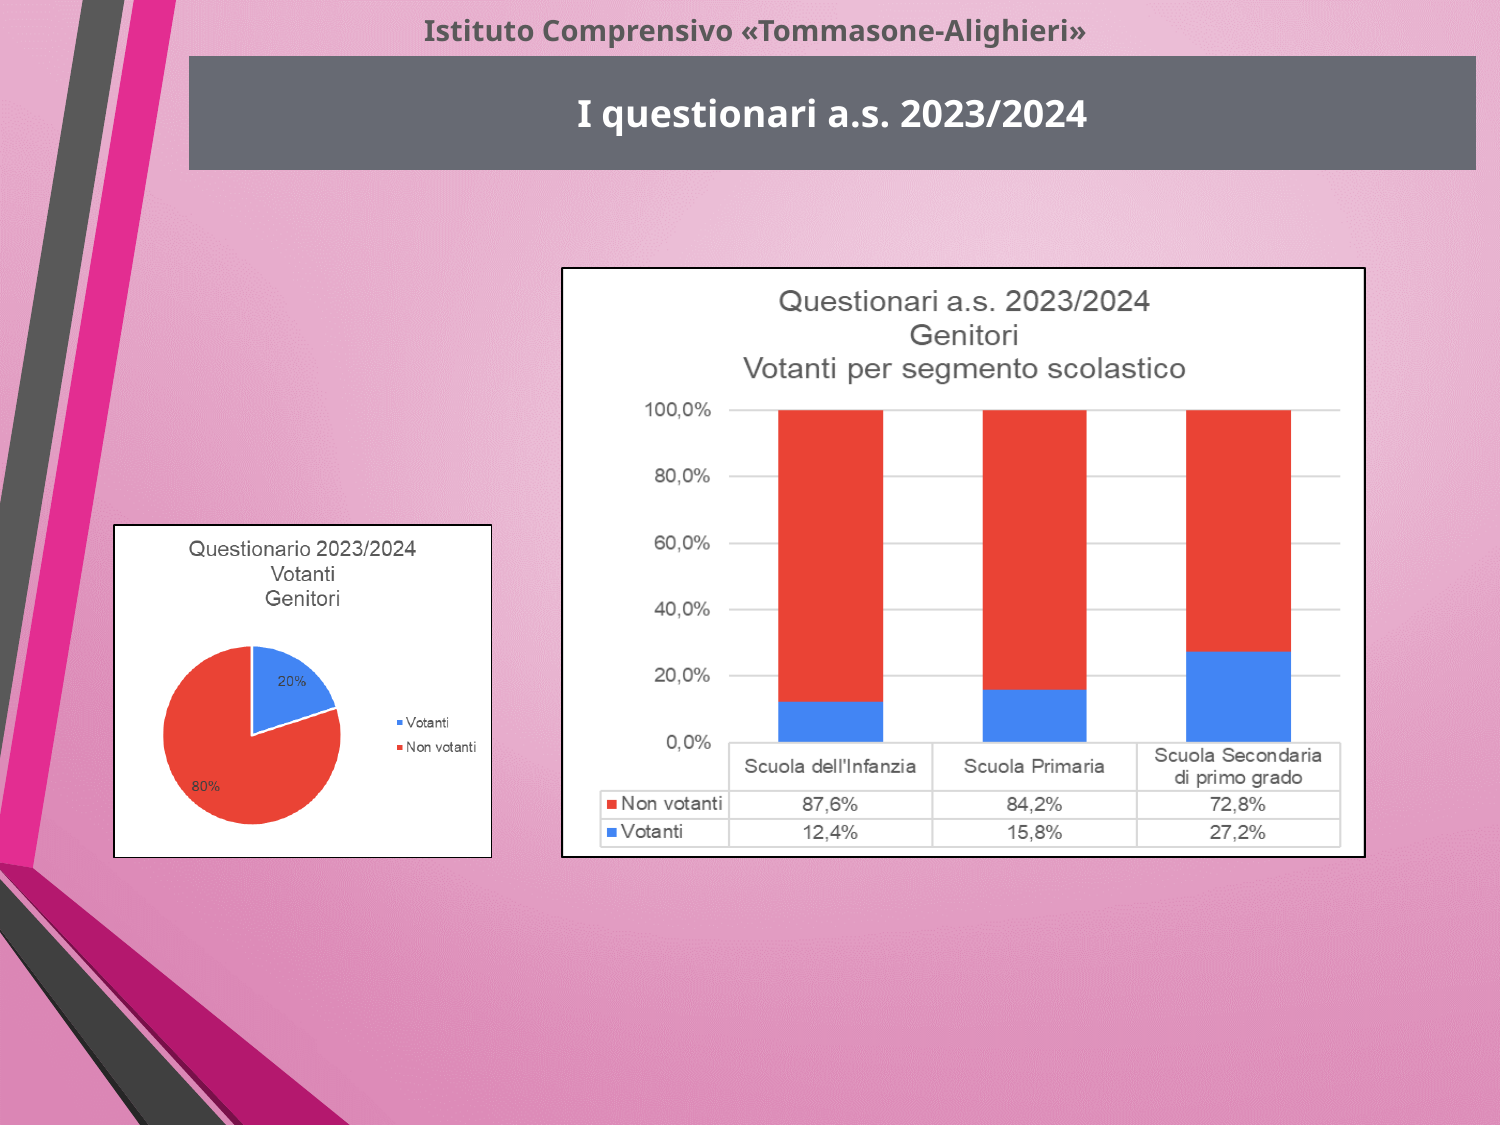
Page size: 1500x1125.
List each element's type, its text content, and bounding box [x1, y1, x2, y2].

table_header I questionari a.s. 2023/2024 [189, 56, 1476, 170]
picture [560, 267, 1366, 858]
text_box Istituto Comprensivo «Tommasone-Alighieri» [171, 5, 1341, 55]
picture [113, 524, 492, 858]
